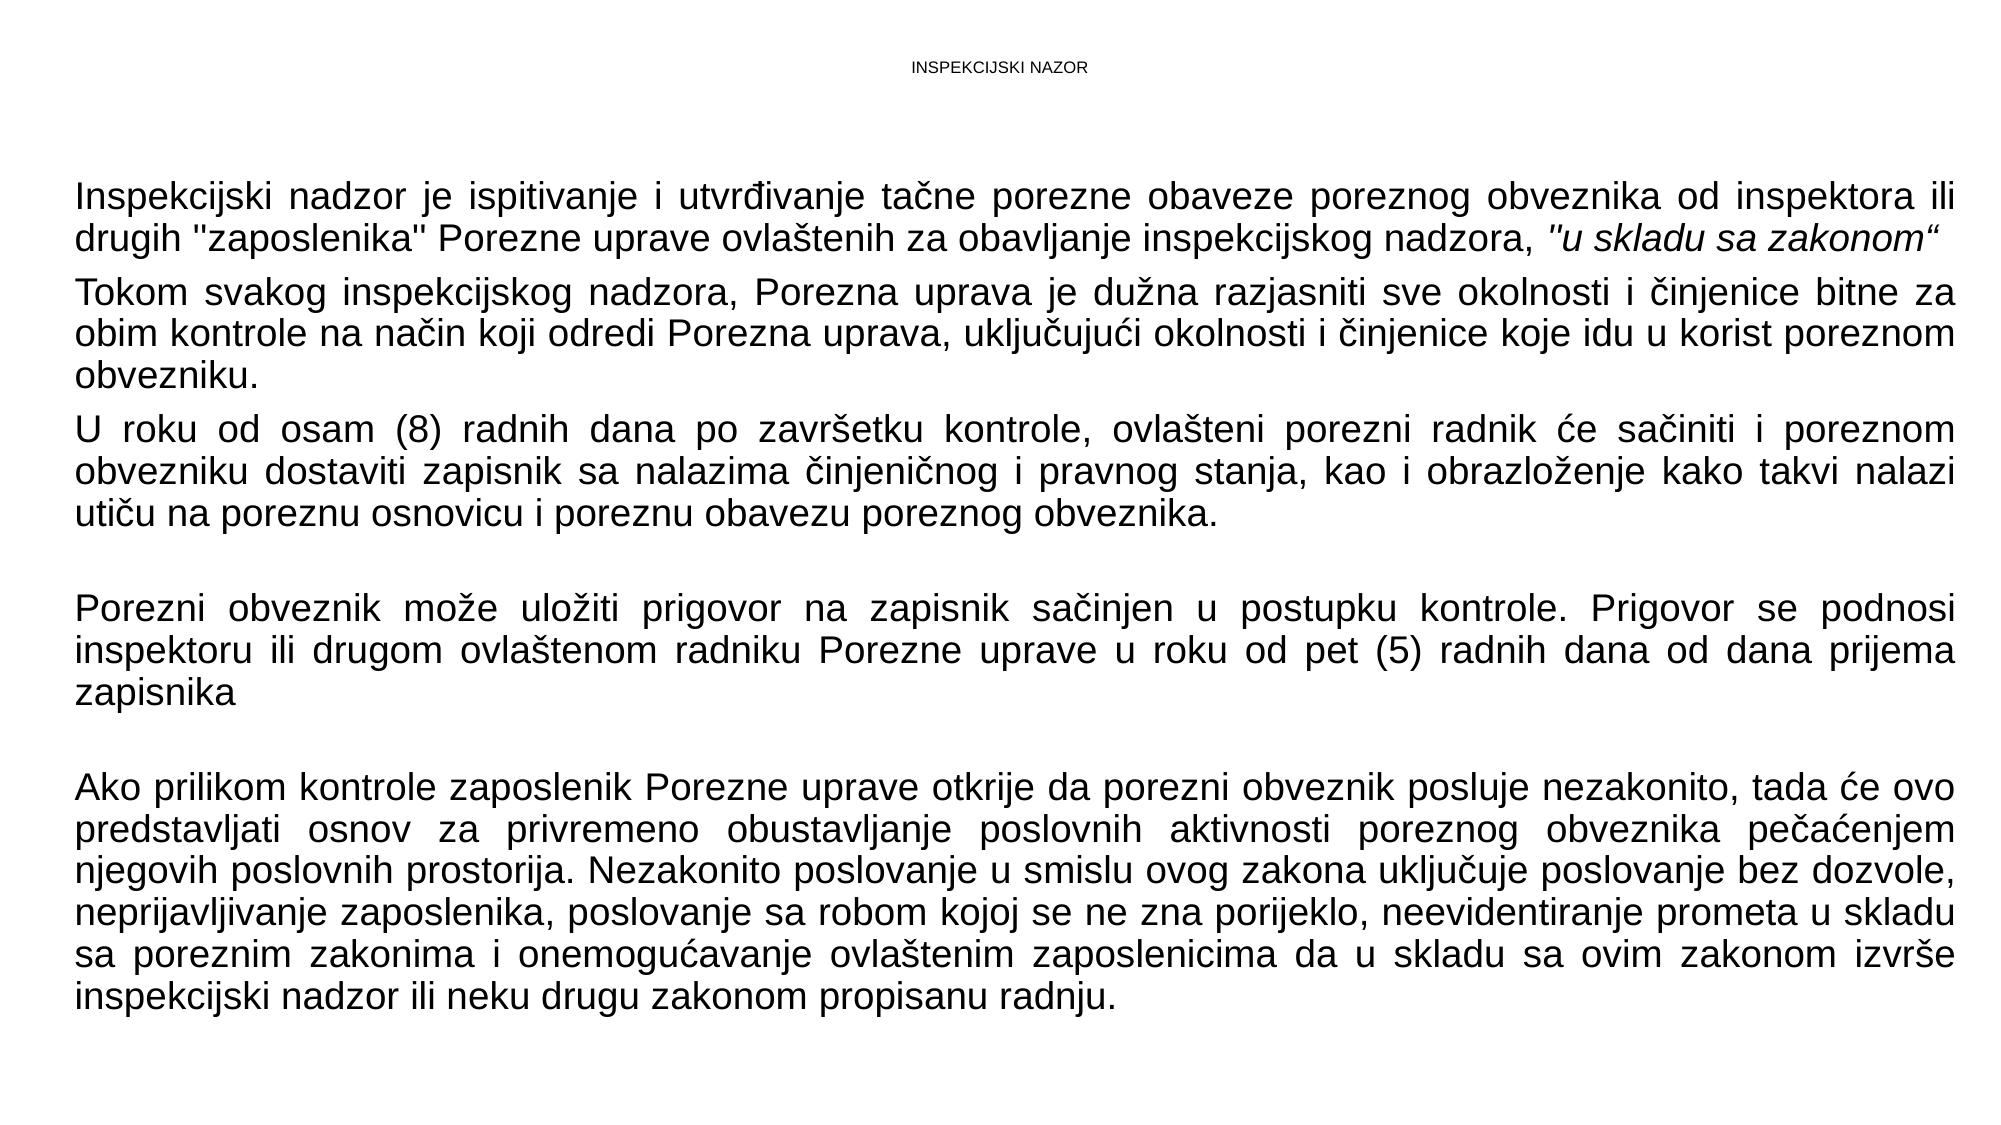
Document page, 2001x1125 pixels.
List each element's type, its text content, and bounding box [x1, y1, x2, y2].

title INSPEKCIJSKI NAZOR [324, 33, 1675, 105]
list Inspekcijski nadzor je ispitivanje i utvrđivanje tačne porezne obaveze poreznog obveznika od inspektora ili drugih ''zaposlenika'' Porezne uprave ovlaštenih za obavljanje inspekcijskog nadzora, ''u skladu sa zakonom“ Tokom svakog inspekcijskog nadzora, Porezna uprava je dužna razjasniti sve okolnosti i činjenice bitne za obim kontrole na način koji odredi Porezna uprava, uključujući okolnosti i činjenice koje idu u korist poreznom obvezniku. U roku od osam (8) radnih dana po završetku kontrole, ovlašteni porezni radnik će sačiniti i poreznom obvezniku dostaviti zapisnik sa nalazima činjeničnog i pravnog stanja, kao i obrazloženje kako takvi nalazi utiču na poreznu osnovicu i poreznu obavezu poreznog obveznika. Porezni obveznik može uložiti prigovor na zapisnik sačinjen u postupku kontrole. Prigovor se podnosi inspektoru ili drugom ovlaštenom radniku Porezne uprave u roku od pet (5) radnih dana od dana prijema zapisnika Ako prilikom kontrole zaposlenik Porezne uprave otkrije da porezni obveznik posluje nezakonito, tada će ovo predstavljati osnov za privremeno obustavljanje poslovnih aktivnosti poreznog obveznika pečaćenjem njegovih poslovnih prostorija. Nezakonito poslovanje u smislu ovog zakona uključuje poslovanje bez dozvole, neprijavljivanje zaposlenika, poslovanje sa robom kojoj se ne zna porijeklo, neevidentiranje prometa u skladu sa poreznim zakonima i onemogućavanje ovlaštenim zaposlenicima da u skladu sa ovim zakonom izvrše inspekcijski nadzor ili neku drugu zakonom propisanu radnju. [59, 123, 1973, 1040]
